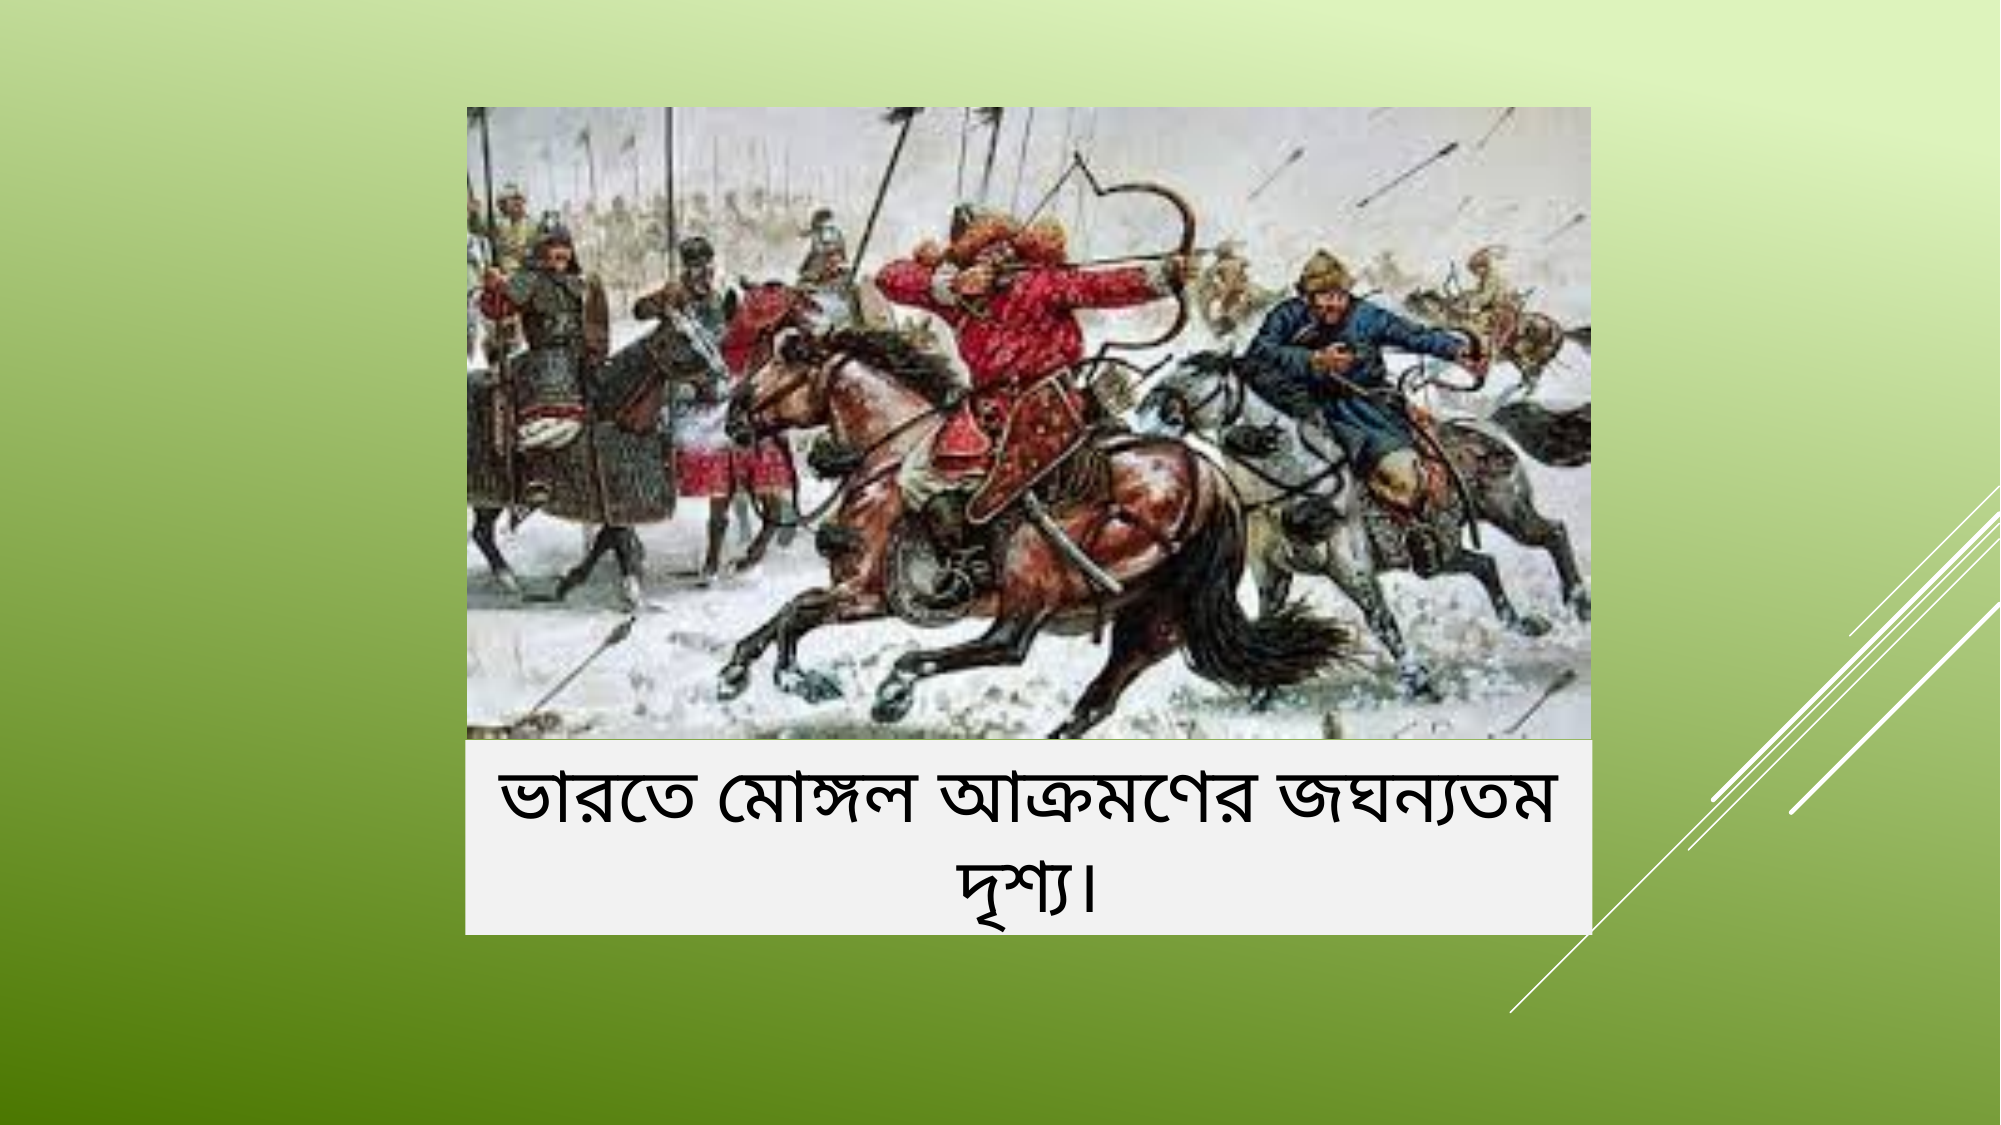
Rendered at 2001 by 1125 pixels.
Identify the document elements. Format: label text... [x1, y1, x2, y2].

picture [467, 107, 1591, 739]
text_box ভারতে মোঙ্গল আক্রমণের জঘন্যতম দৃশ্য। [465, 740, 1593, 935]
